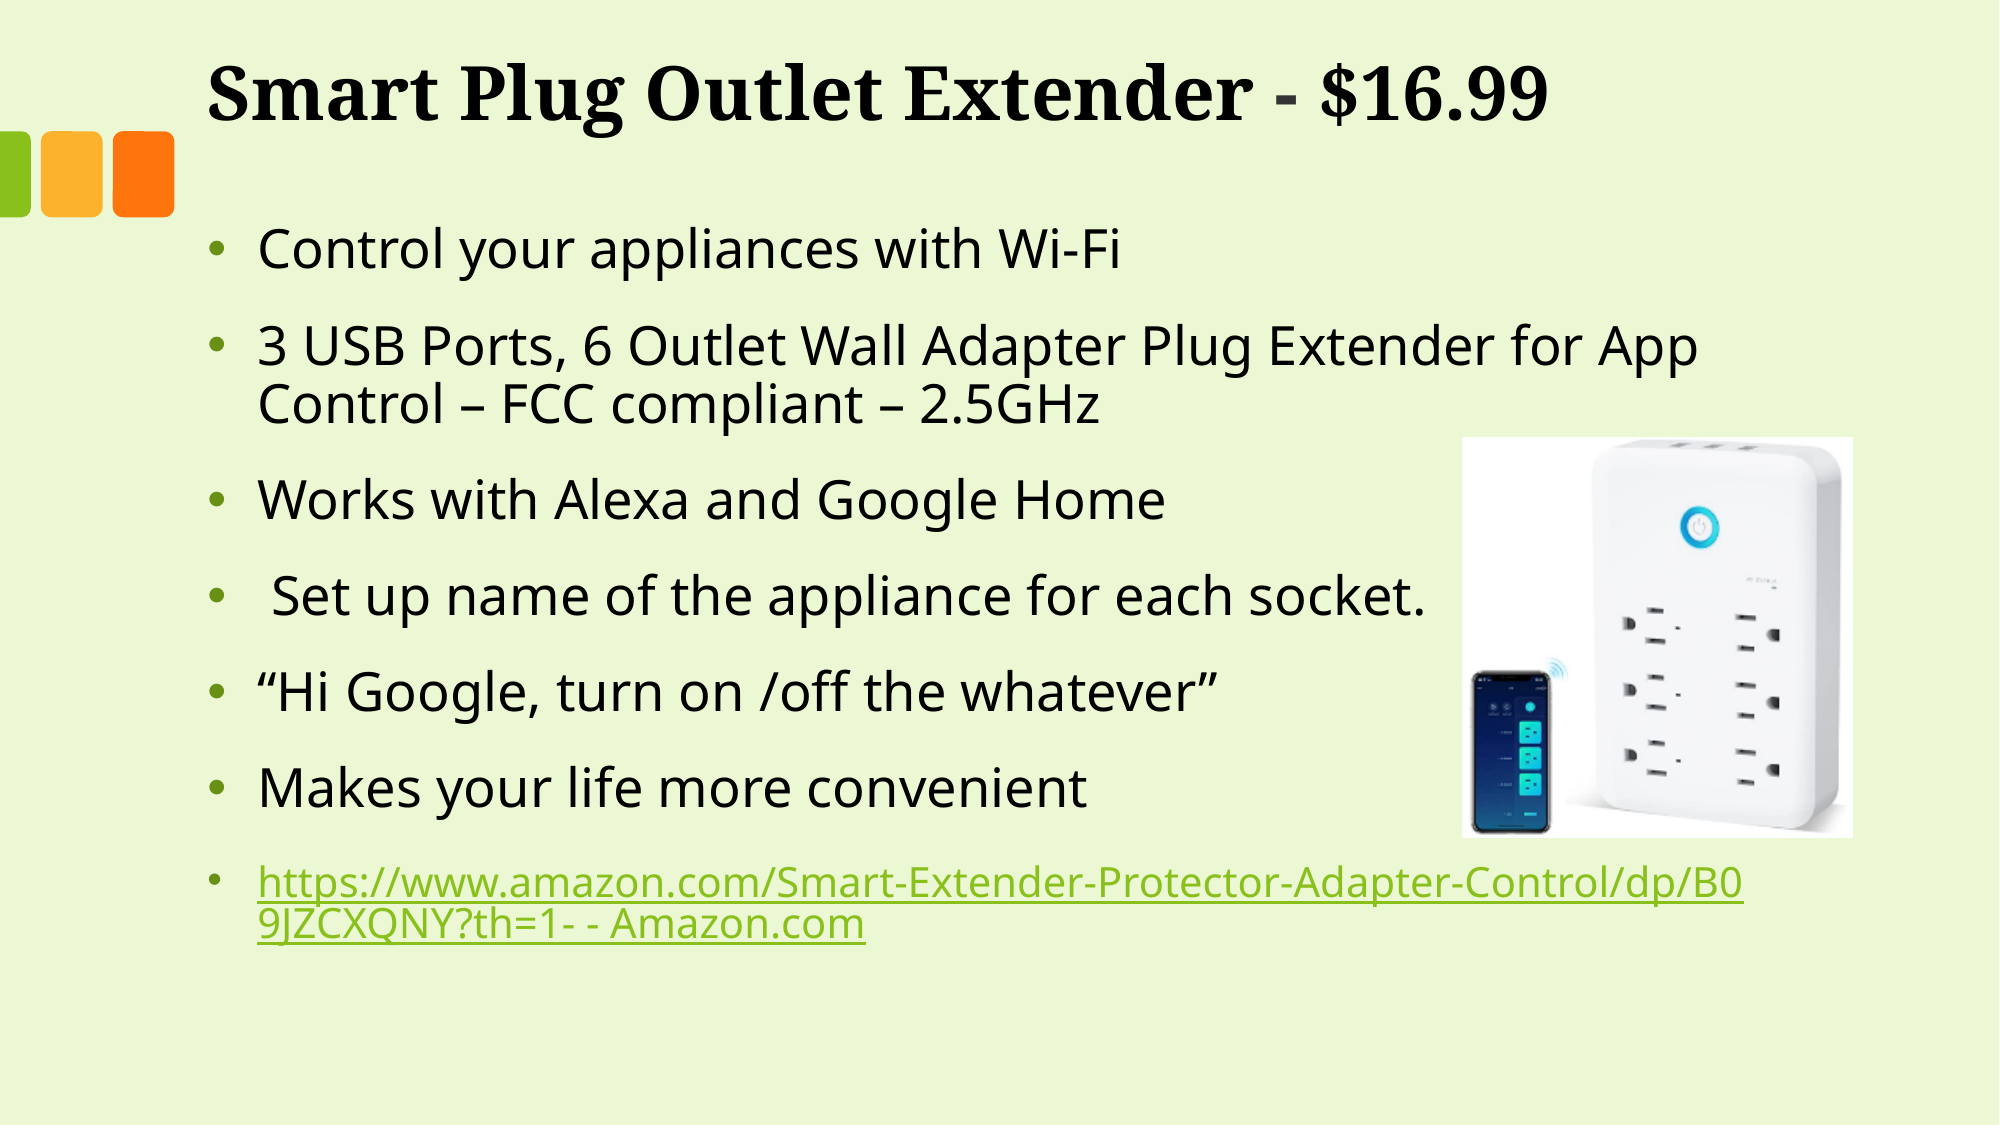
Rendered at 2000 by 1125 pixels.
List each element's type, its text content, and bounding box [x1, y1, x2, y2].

list Control your appliances with Wi-Fi 3 USB Ports, 6 Outlet Wall Adapter Plug Extender for App Control – FCC compliant – 2.5GHz Works with Alexa and Google Home Set up name of the appliance for each socket. “Hi Google, turn on /off the whatever” Makes your life more convenient https://www.amazon.com/Smart-Extender-Protector-Adapter-Control/dp/B09JZCXQNY?th=1- - Amazon.com [187, 212, 1787, 1113]
title Smart Plug Outlet Extender - $16.99 [187, 35, 1787, 161]
picture [1461, 437, 1853, 838]
